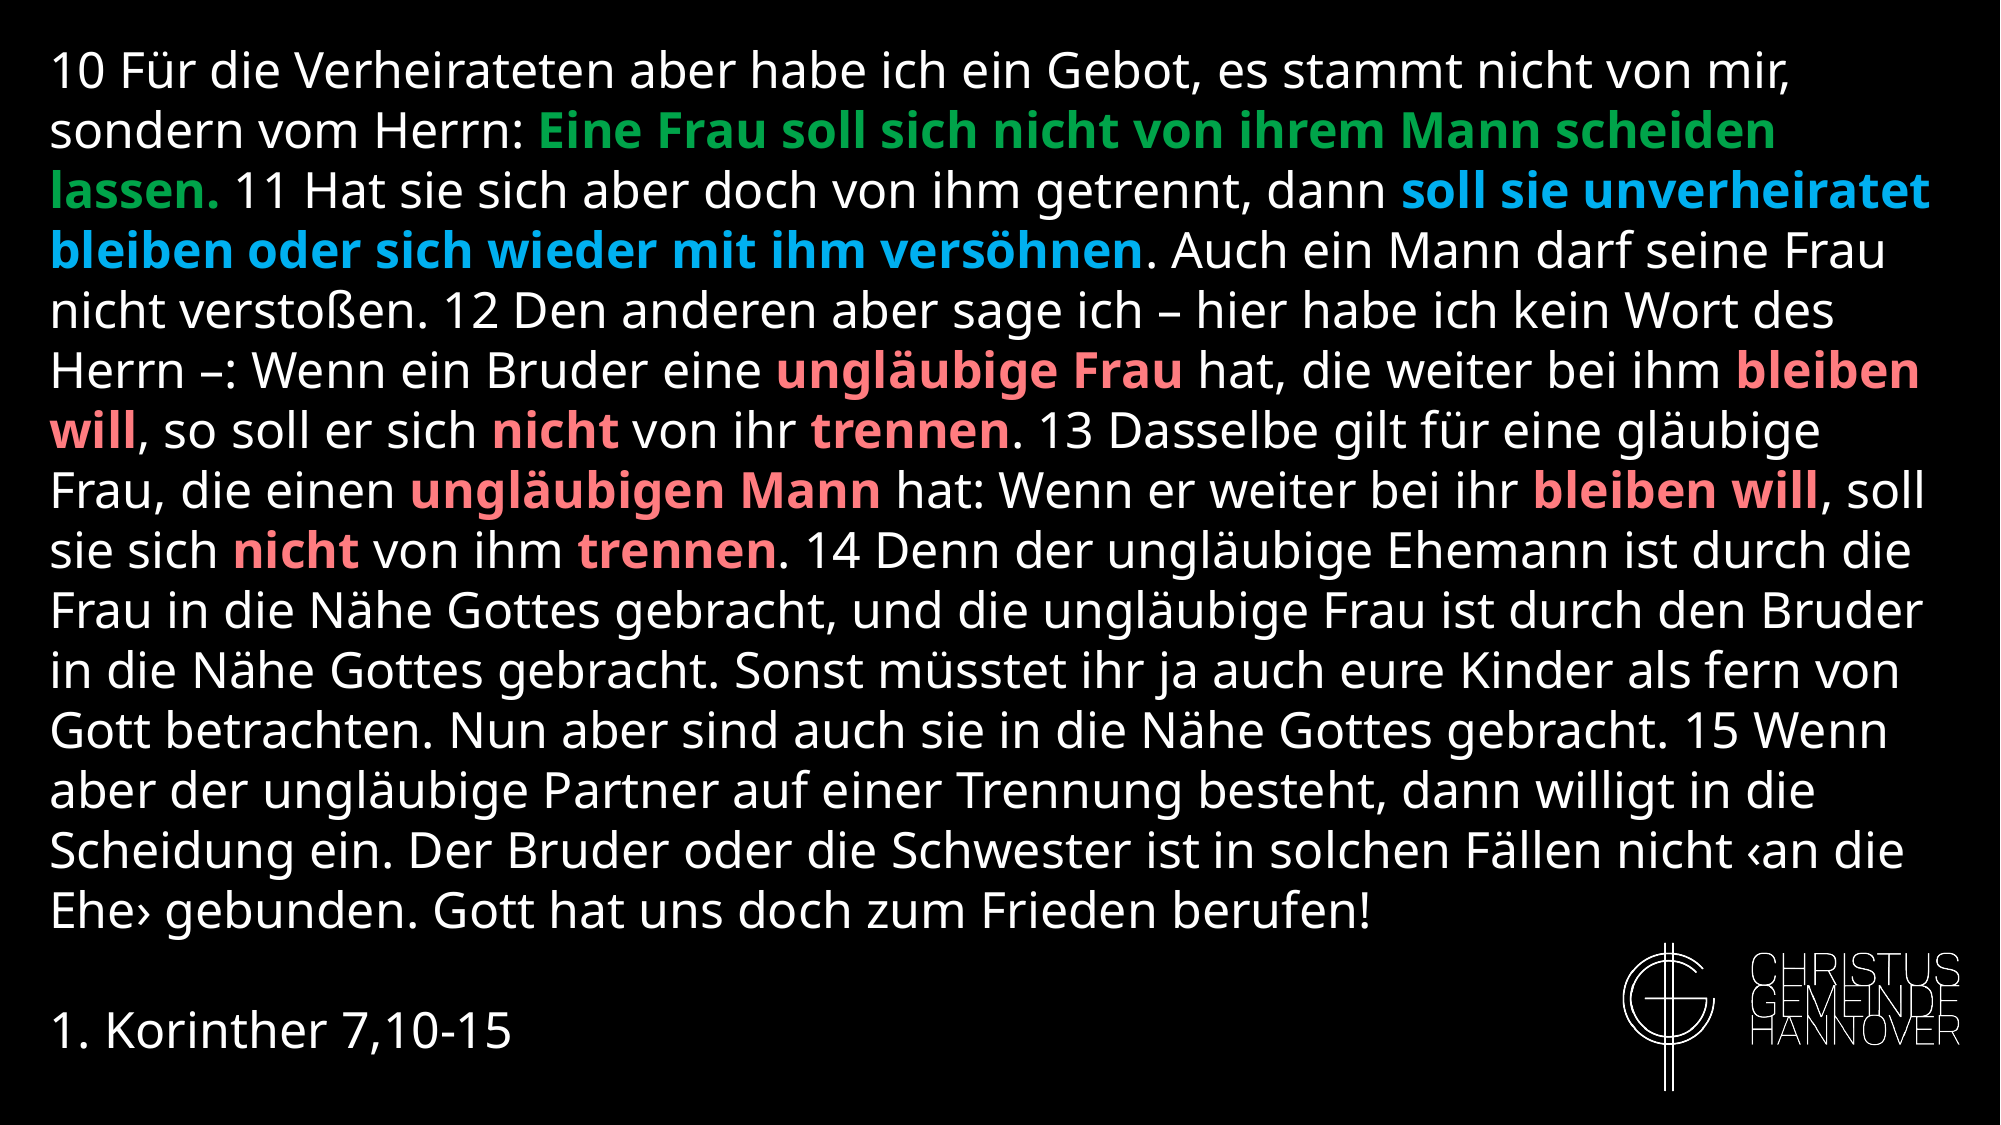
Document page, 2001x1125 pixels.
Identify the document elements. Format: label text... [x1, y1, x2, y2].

text_box 10 Für die Verheirateten aber habe ich ein Gebot, es stammt nicht von mir, sondern vom Herrn: Eine Frau soll sich nicht von ihrem Mann scheiden lassen. 11 Hat sie sich aber doch von ihm getrennt, dann soll sie unverheiratet bleiben oder sich wieder mit ihm versöhnen. Auch ein Mann darf seine Frau nicht verstoßen. 12 Den anderen aber sage ich – hier habe ich kein Wort des Herrn –: Wenn ein Bruder eine ungläubige Frau hat, die weiter bei ihm bleiben will, so soll er sich nicht von ihr trennen. 13 Dasselbe gilt für eine gläubige Frau, die einen ungläubigen Mann hat: Wenn er weiter bei ihr bleiben will, soll sie sich nicht von ihm trennen. 14 Denn der ungläubige Ehemann ist durch die Frau in die Nähe Gottes gebracht, und die ungläubige Frau ist durch den Bruder in die Nähe Gottes gebracht. Sonst müsstet ihr ja auch eure Kinder als fern von Gott betrachten. Nun aber sind auch sie in die Nähe Gottes gebracht. 15 Wenn aber der ungläubige Partner auf einer Trennung besteht, dann willigt in die Scheidung ein. Der Bruder oder die Schwester ist in solchen Fällen nicht ‹an die Ehe› gebunden. Gott hat uns doch zum Frieden berufen! 1. Korinther 7,10-15 [34, 31, 1958, 1066]
picture [1587, 907, 1995, 1109]
